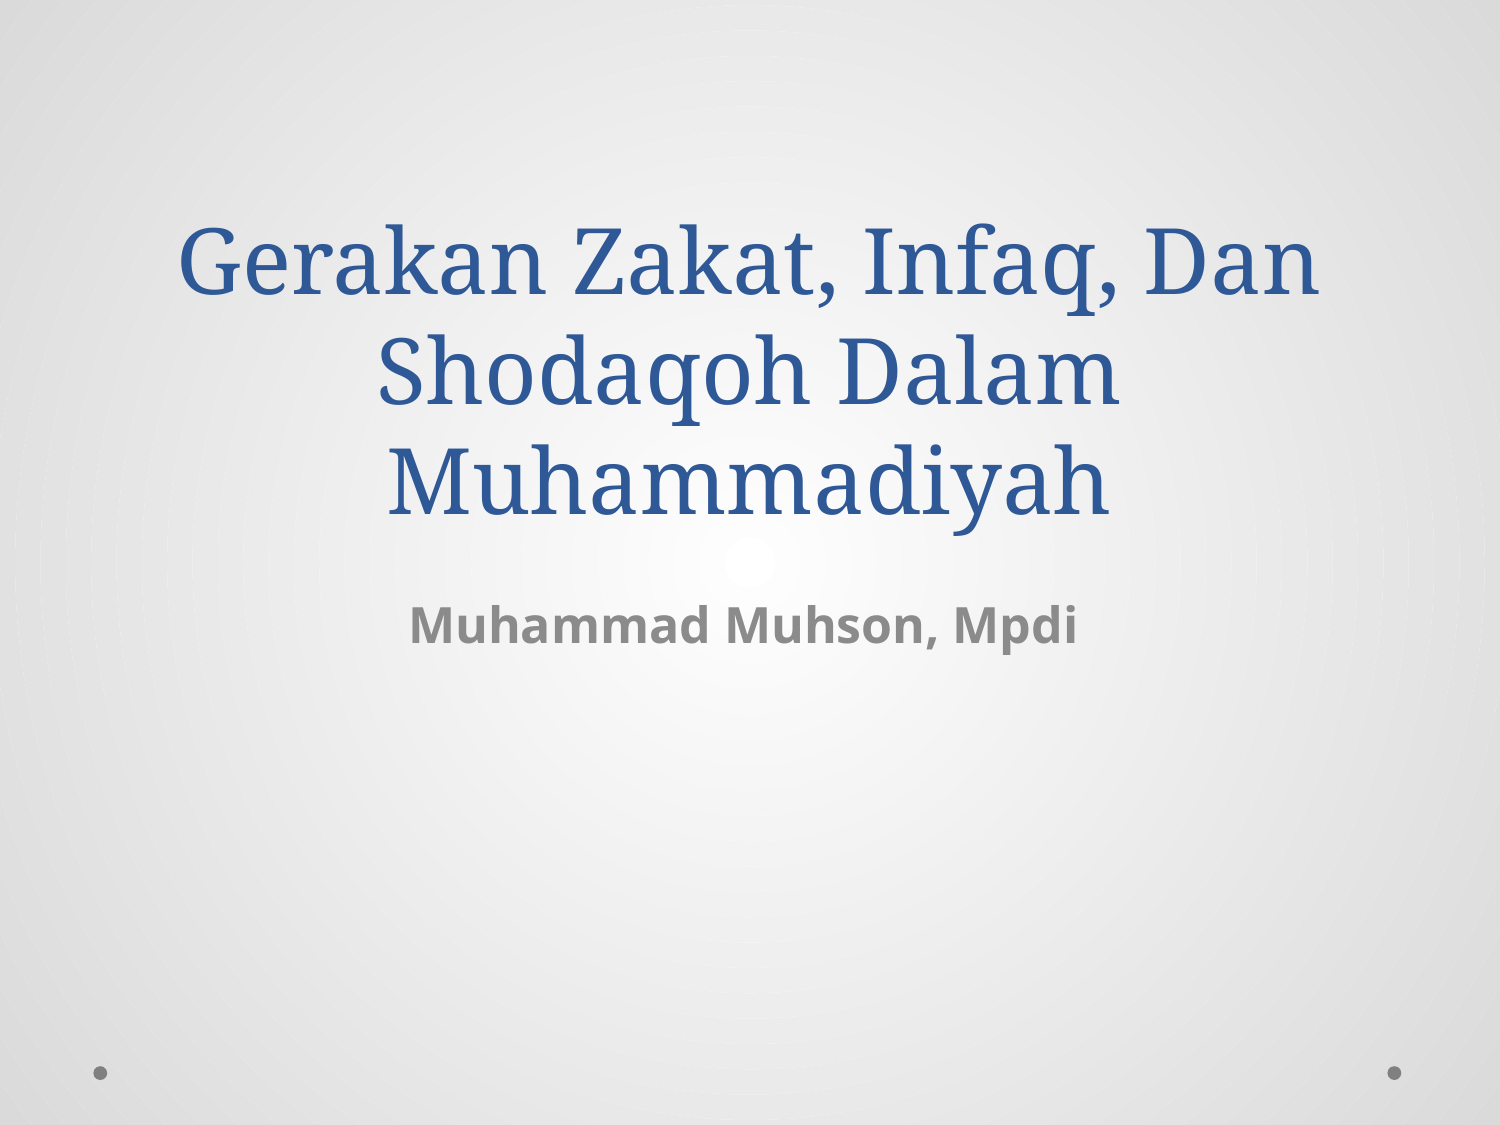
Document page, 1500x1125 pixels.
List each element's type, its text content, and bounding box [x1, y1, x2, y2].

text_box Gerakan Zakat, Infaq, Dan Shodaqoh Dalam Muhammadiyah [112, 196, 1388, 541]
text_box Muhammad Muhson, Mpdi [218, 586, 1269, 787]
